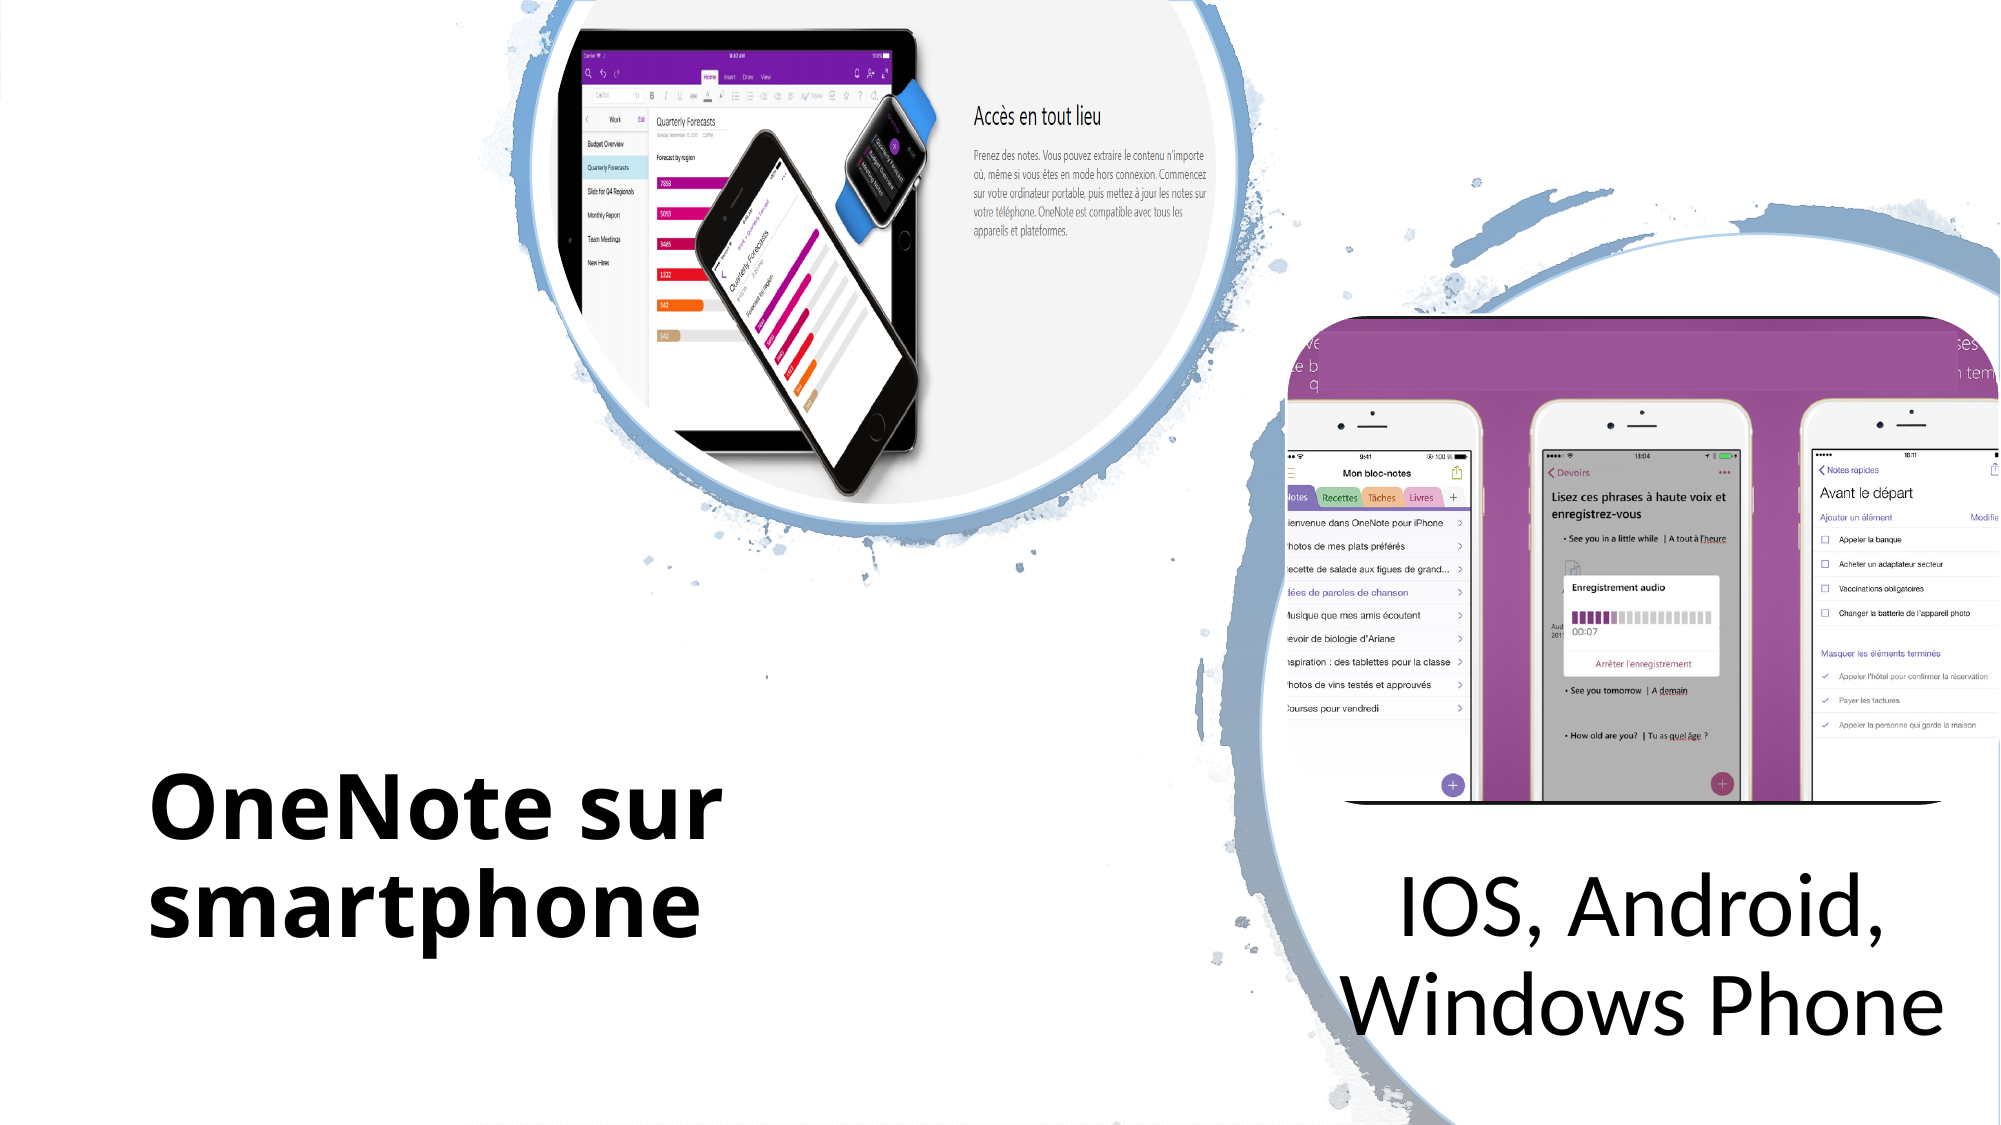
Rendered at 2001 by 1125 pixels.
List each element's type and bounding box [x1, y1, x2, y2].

text_box [1285, 258, 2000, 1125]
picture [0, 0, 2000, 1125]
